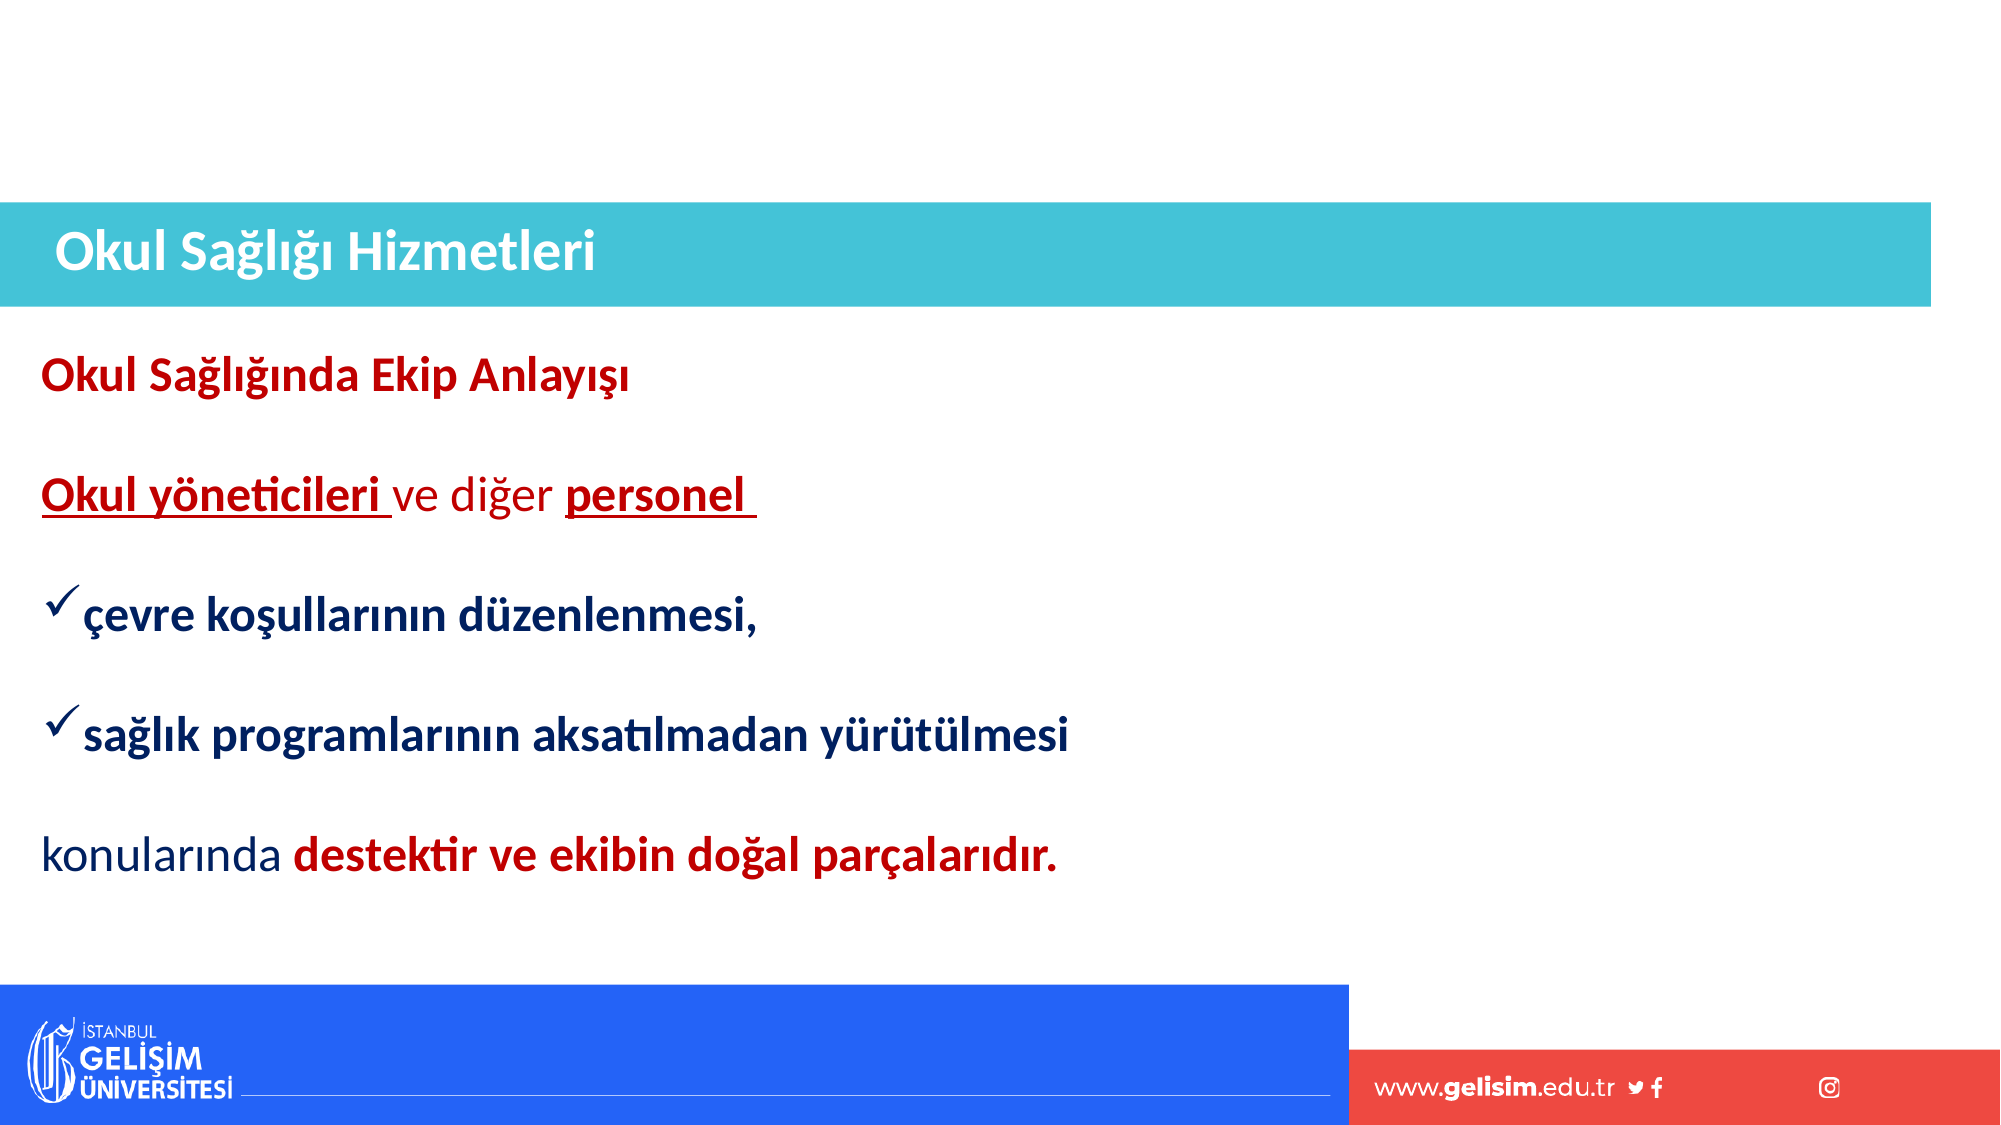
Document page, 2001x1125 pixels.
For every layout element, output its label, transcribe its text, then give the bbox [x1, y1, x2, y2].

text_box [0, 984, 2000, 1125]
text_box Okul Sağlığı Hizmetleri Okul Sağlığında Ekip Anlayışı Okul yöneticileri ve diğer personel çevre koşullarının düzenlenmesi, sağlık programlarının aksatılmadan yürütülmesi konularında destektir ve ekibin doğal parçalarıdır. [27, 204, 1950, 889]
